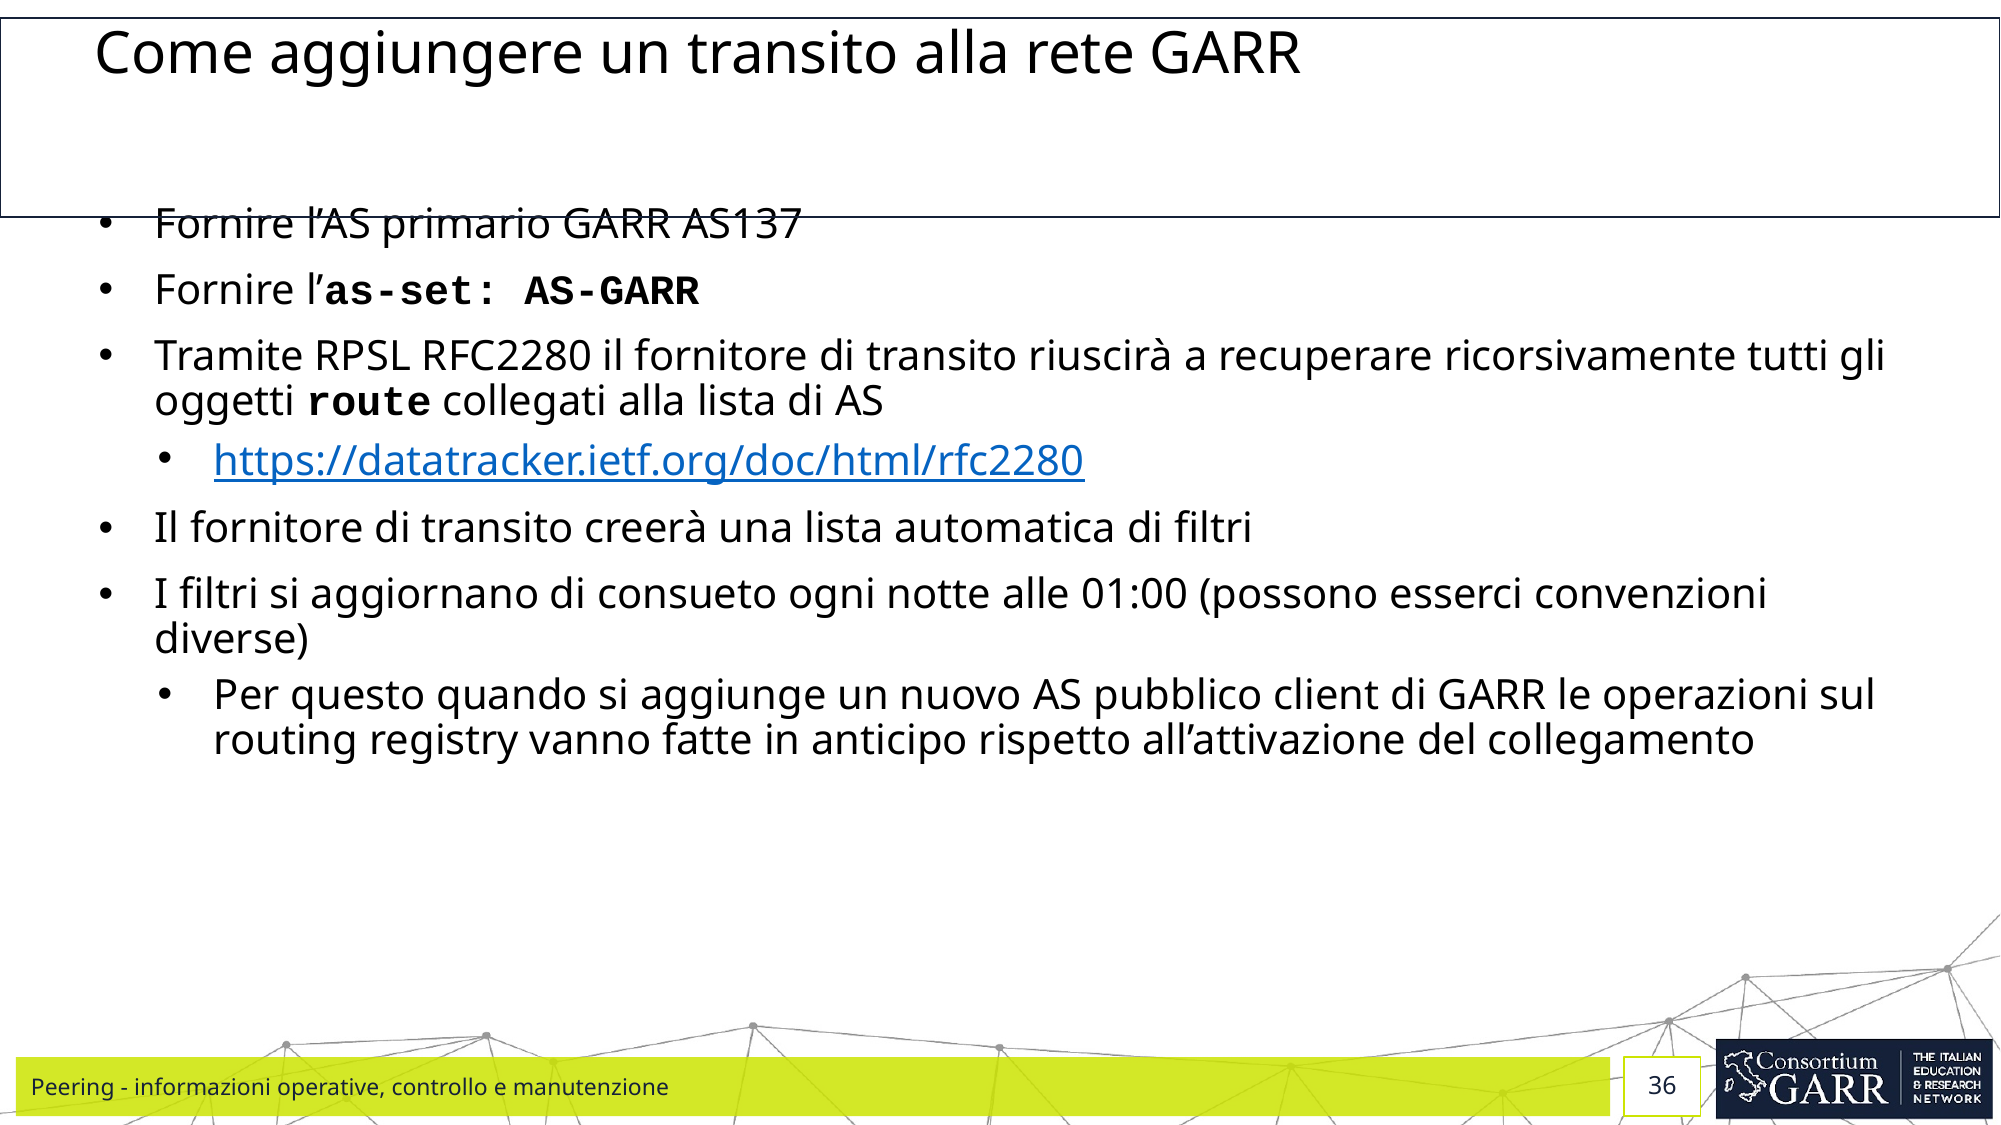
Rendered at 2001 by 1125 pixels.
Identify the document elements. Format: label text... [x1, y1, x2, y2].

slide_number ‹#› [1623, 1056, 1701, 1117]
title Come aggiungere un transito alla rete GARR [0, 17, 2000, 218]
picture [0, 0, 2001, 1125]
list Fornire l’AS primario GARR AS137 Fornire l’as-set: AS-GARR Tramite RPSL RFC2280 il fornitore di transito riuscirà a recuperare ricorsivamente tutti gli oggetti route collegati alla lista di AS https://datatracker.ietf.org/doc/html/rfc2280 Il fornitore di transito creerà una lista automatica di filtri I filtri si aggiornano di consueto ogni notte alle 01:00 (possono esserci convenzioni diverse) Per questo quando si aggiunge un nuovo AS pubblico client di GARR le operazioni sul routing registry vanno fatte in anticipo rispetto all’attivazione del collegamento [86, 218, 1914, 910]
footer Peering - informazioni operative, controllo e manutenzione [15, 1057, 1611, 1117]
